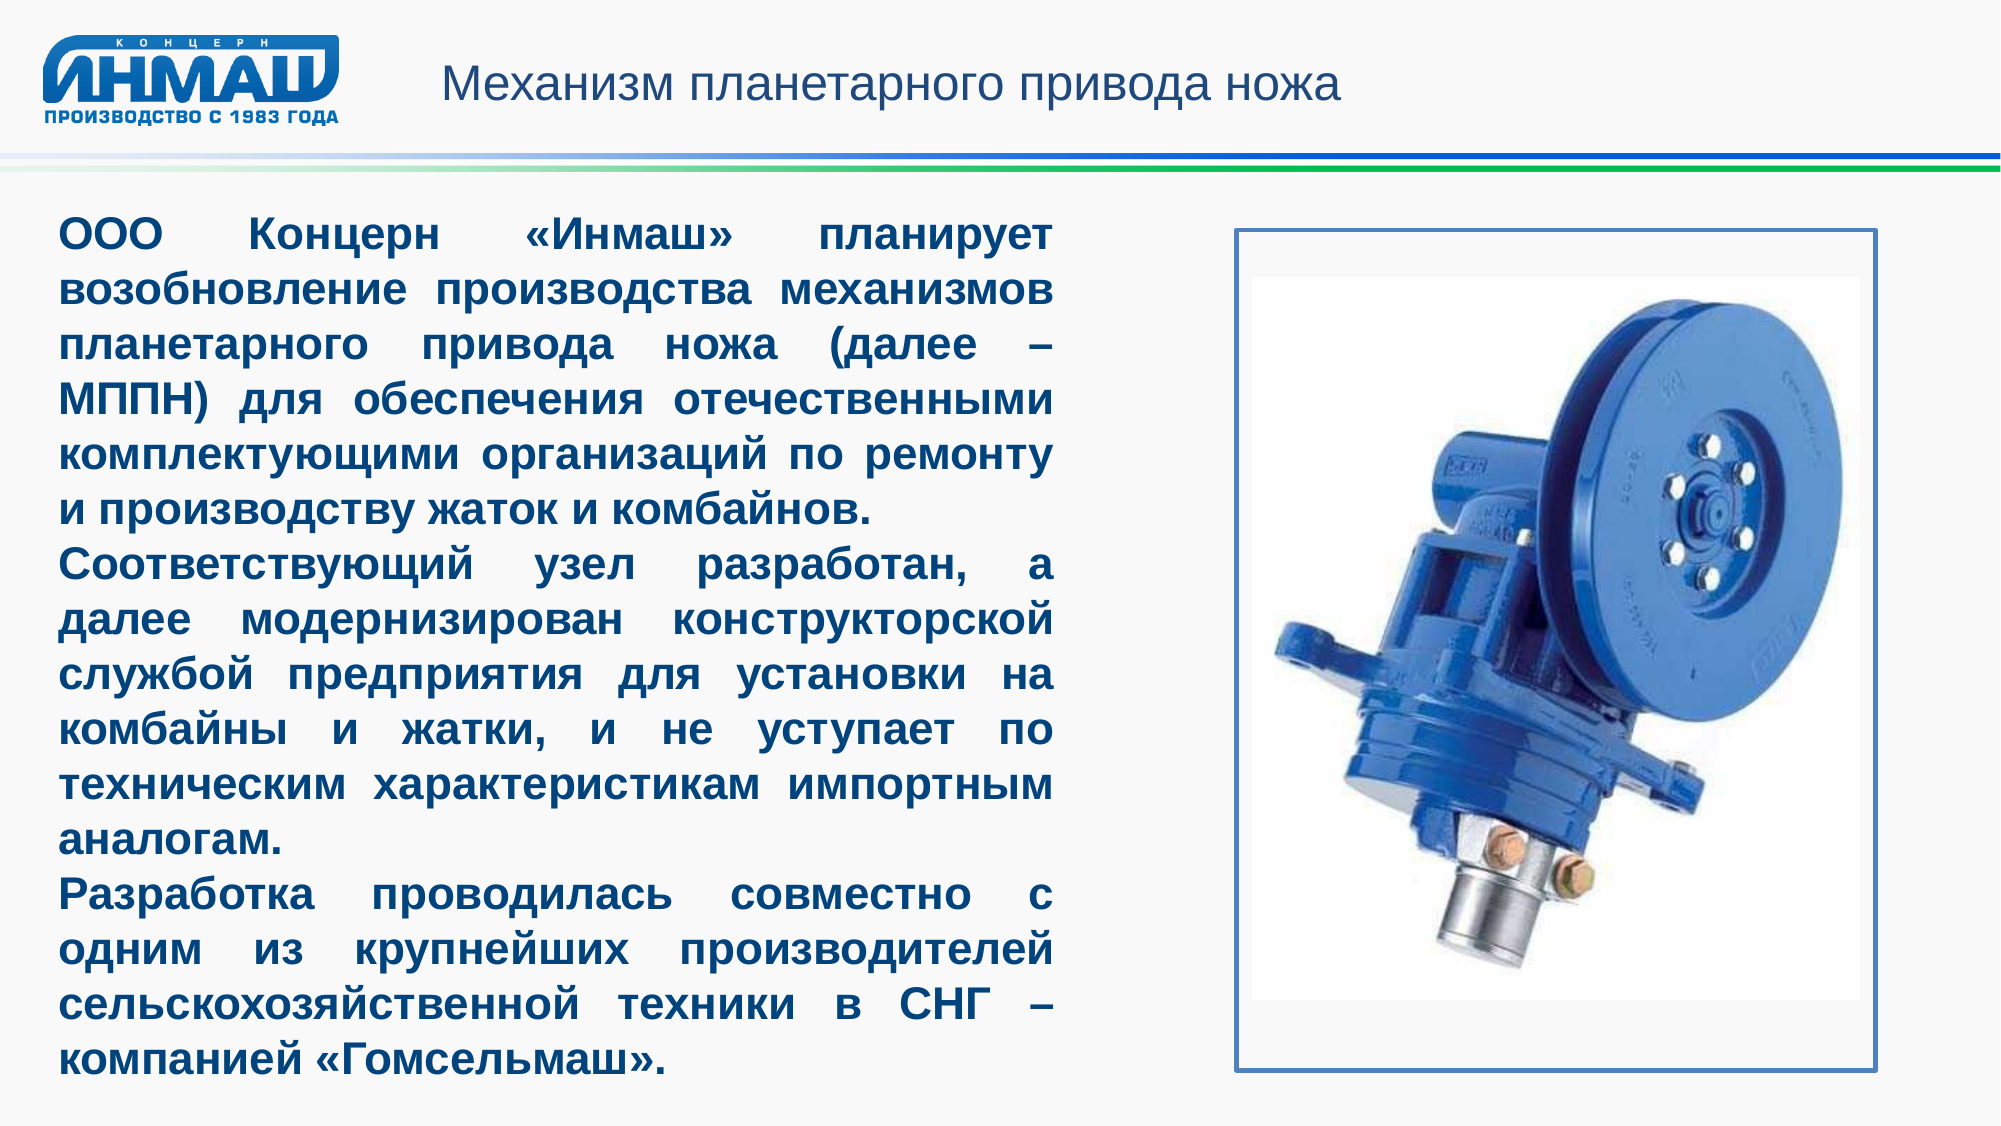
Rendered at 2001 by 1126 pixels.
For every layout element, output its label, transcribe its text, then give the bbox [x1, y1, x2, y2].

picture [0, 0, 2001, 1126]
text_box [1234, 228, 1878, 1073]
text_box Механизм планетарного привода ножа [426, 42, 1357, 118]
text_box ООО Концерн «Инмаш» планирует возобновление производства механизмов планетарного привода ножа (далее – МППН) для обеспечения отечественными комплектующими организаций по ремонту и производству жаток и комбайнов. Соответствующий узел разработан, а далее модернизирован конструкторской службой предприятия для установки на комбайны и жатки, и не уступает по техническим характеристикам импортным аналогам. Разработка проводилась совместно с одним из крупнейших производителей сельскохозяйственной техники в СНГ ­– компанией «Гомсельмаш». [43, 196, 1072, 1091]
